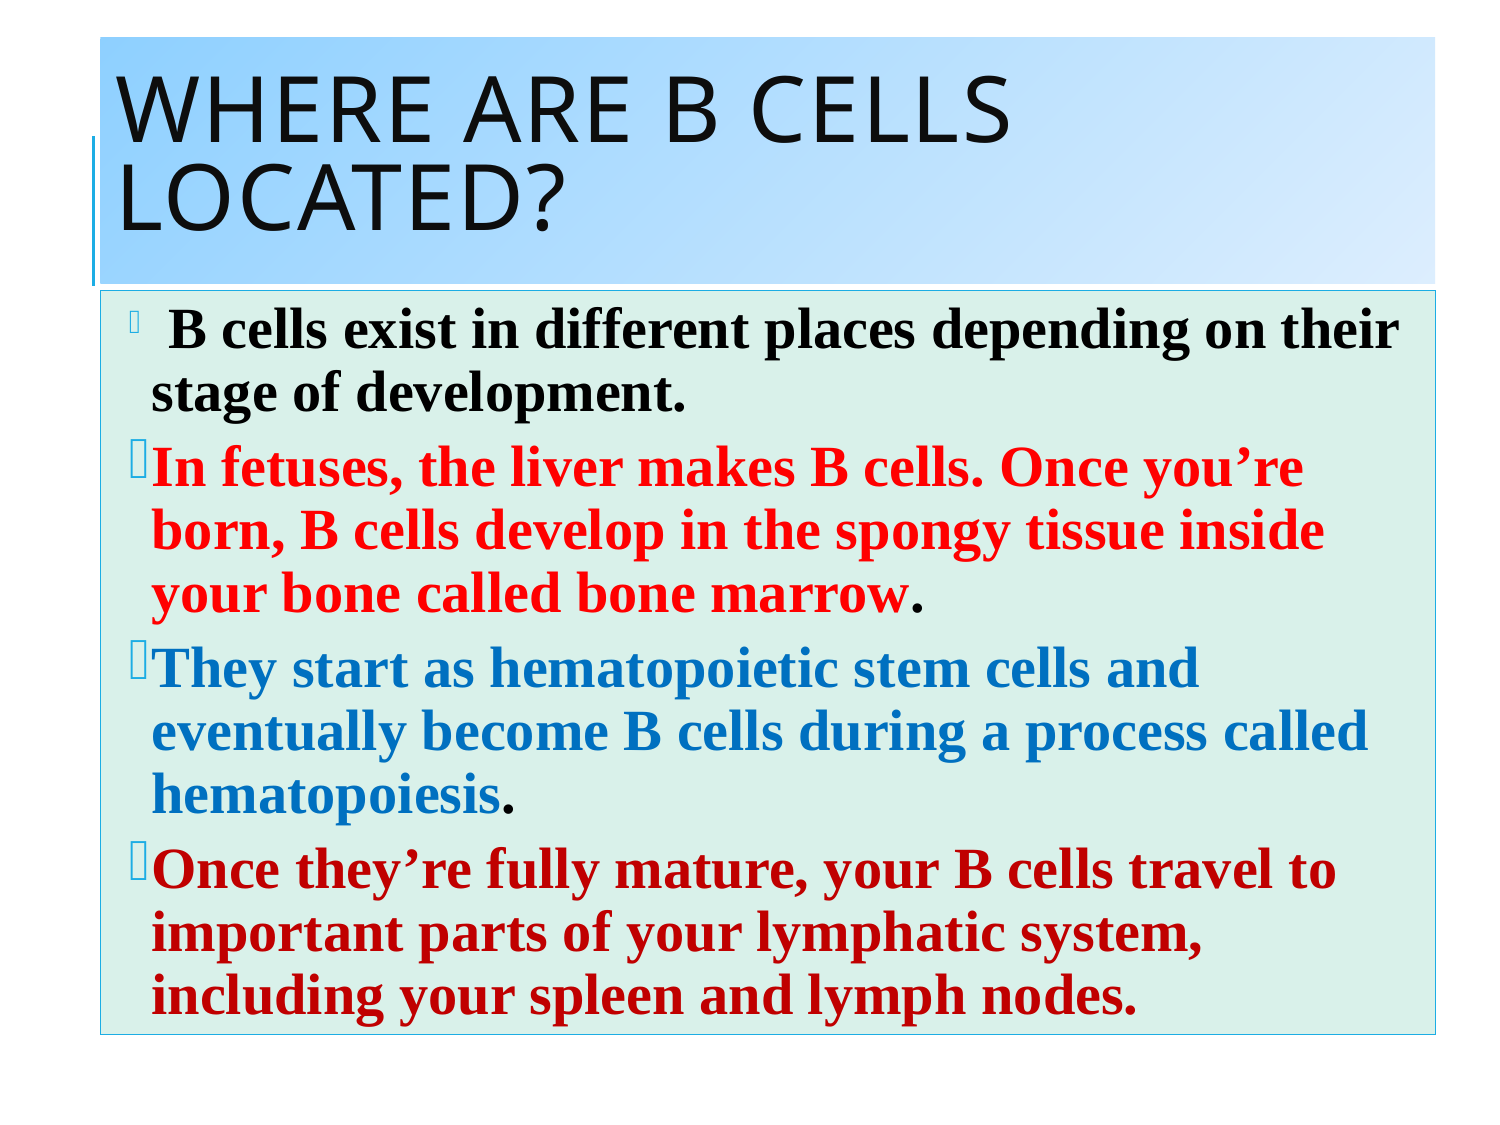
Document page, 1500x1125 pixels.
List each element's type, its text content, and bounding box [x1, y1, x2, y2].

list B cells exist in different places depending on their stage of development. In fetuses, the liver makes B cells. Once you’re born, B cells develop in the spongy tissue inside your bone called bone marrow. They start as hematopoietic stem cells and eventually become B cells during a process called hematopoiesis. Once they’re fully mature, your B cells travel to important parts of your lymphatic system, including your spleen and lymph nodes. [100, 290, 1436, 1035]
title Where are B cells located? [100, 37, 1436, 284]
